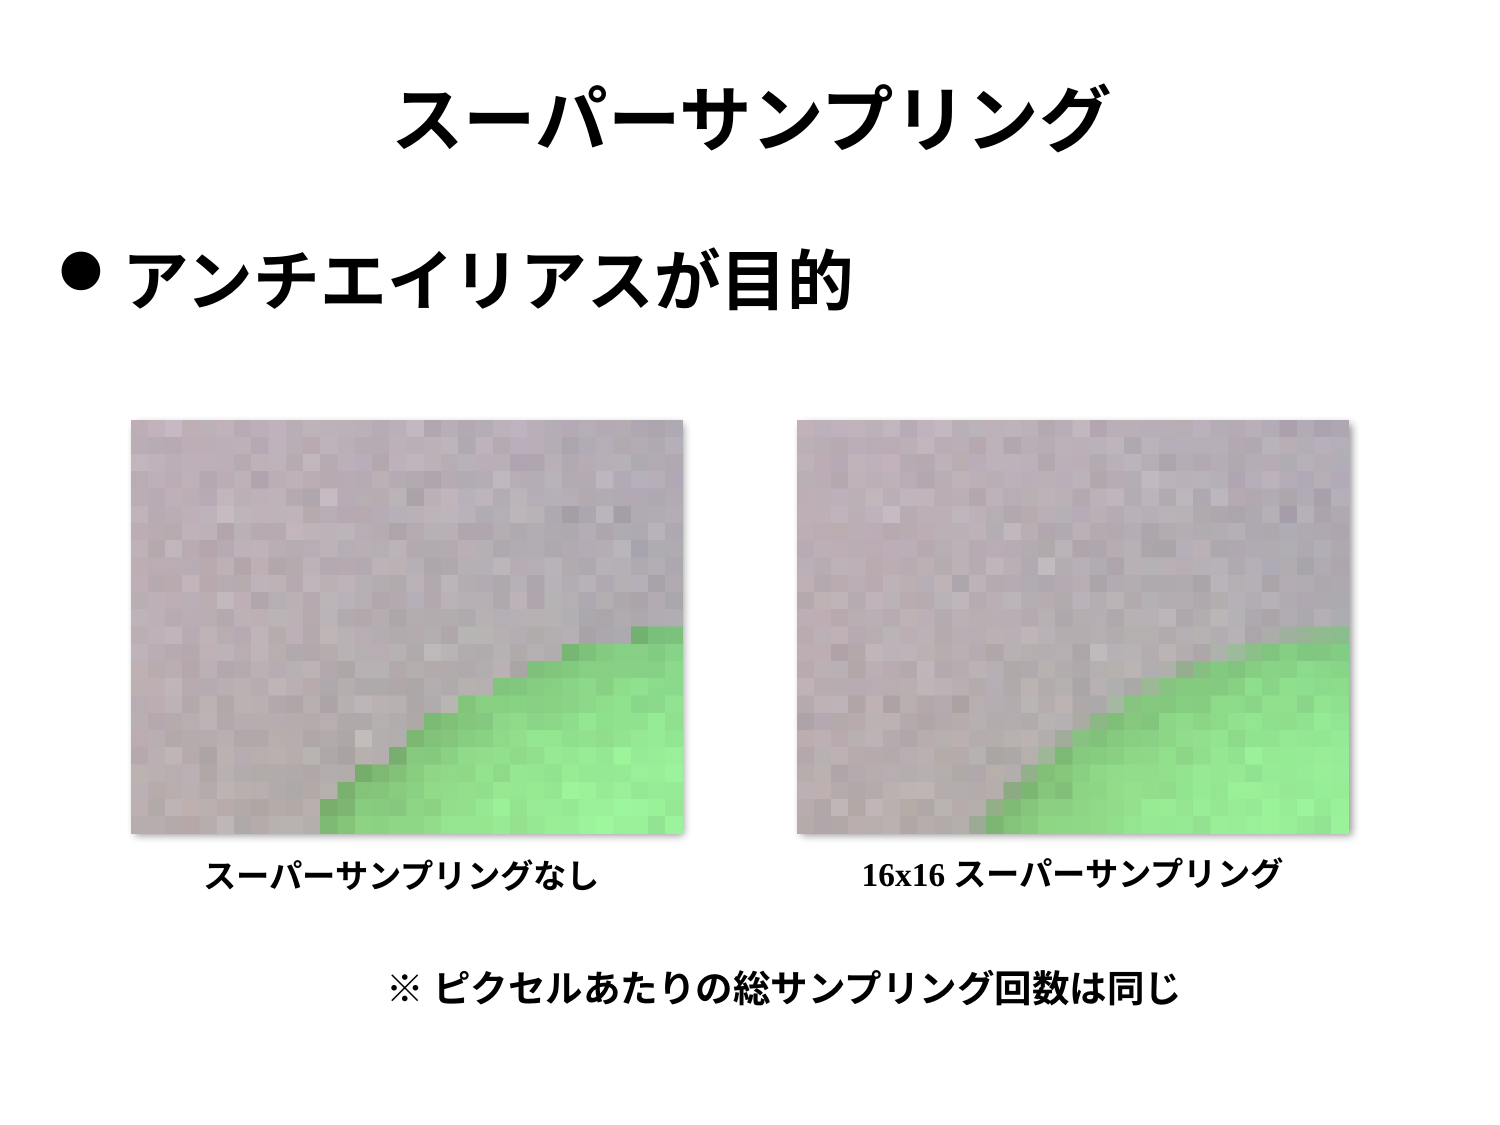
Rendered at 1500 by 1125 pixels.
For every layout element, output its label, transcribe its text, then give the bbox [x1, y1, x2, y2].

text_box スーパーサンプリングなし [188, 848, 616, 903]
title スーパーサンプリング [76, 66, 1427, 169]
list アンチエイリアスが目的 [41, 231, 1425, 1005]
text_box 16x16スーパーサンプリング [846, 845, 1299, 901]
picture [130, 420, 683, 834]
text_box ※ピクセルあたりの総サンプリング回数は同じ [372, 957, 1198, 1018]
picture [796, 420, 1349, 834]
